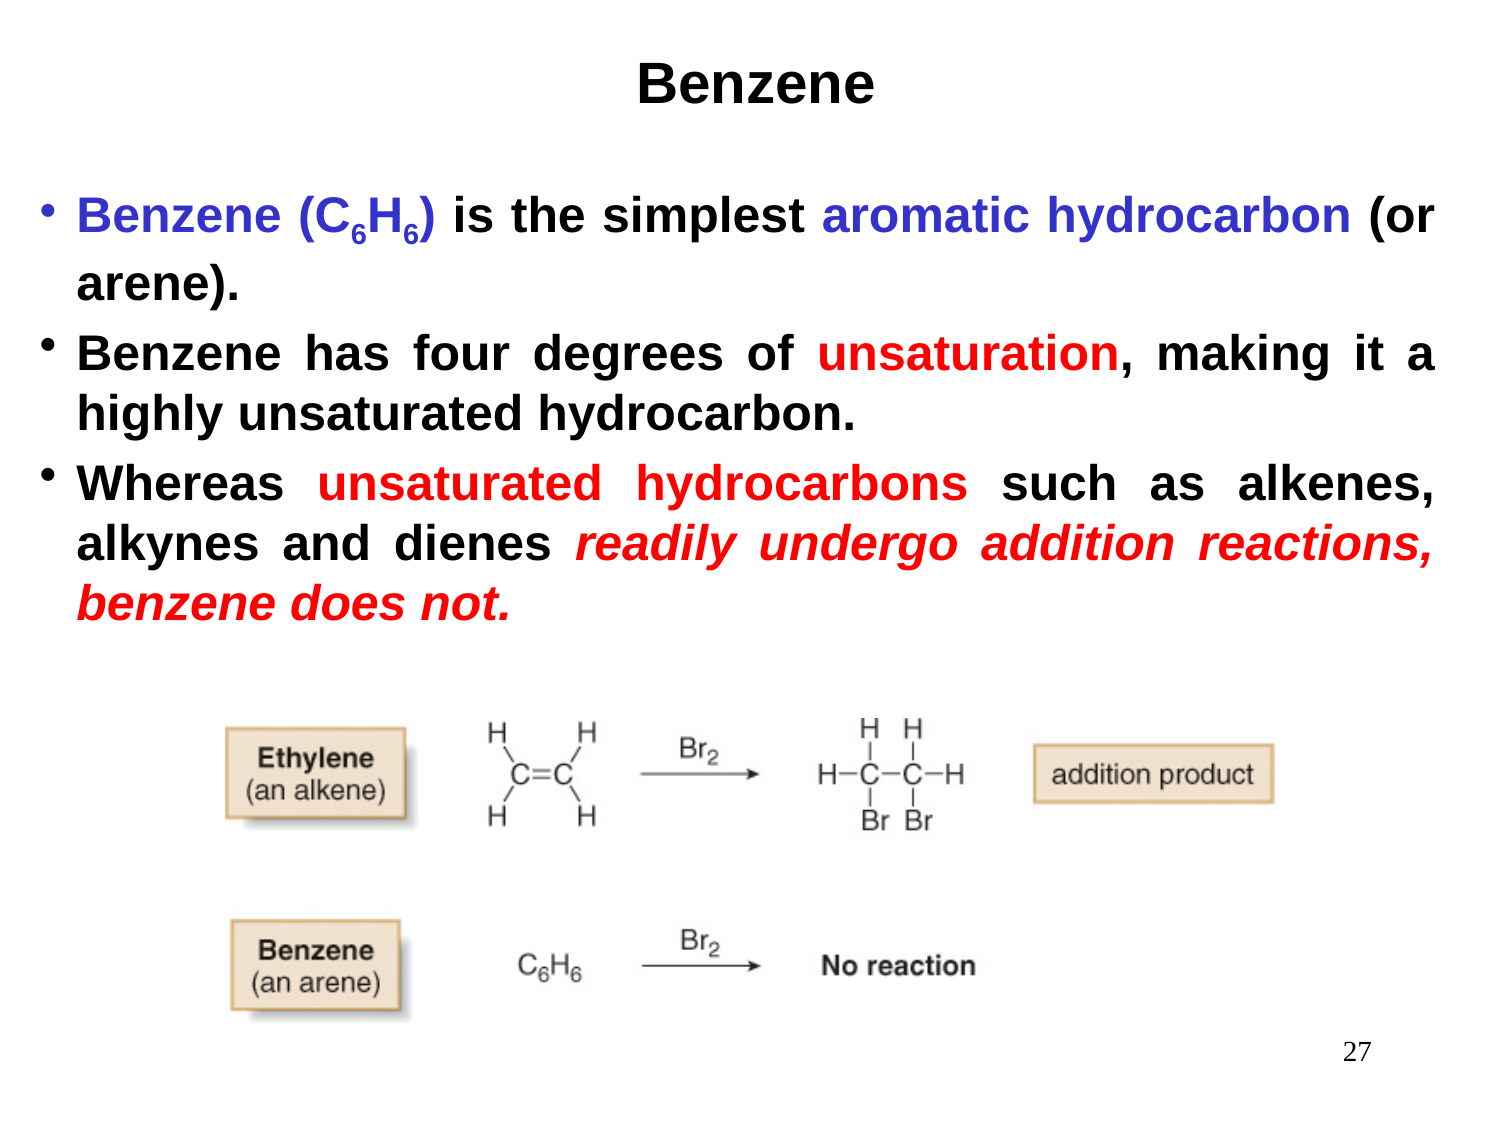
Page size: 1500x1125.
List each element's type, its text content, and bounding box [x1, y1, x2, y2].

text_box Benzene (C6H6) is the simplest aromatic hydrocarbon (or arene). Benzene has four degrees of unsaturation, making it a highly unsaturated hydrocarbon. Whereas unsaturated hydrocarbons such as alkenes, alkynes and dienes readily undergo addition reactions, benzene does not. [24, 174, 1450, 638]
text_box Benzene [224, 37, 1288, 123]
slide_number 27 [1074, 1024, 1388, 1101]
picture [224, 718, 1276, 1026]
